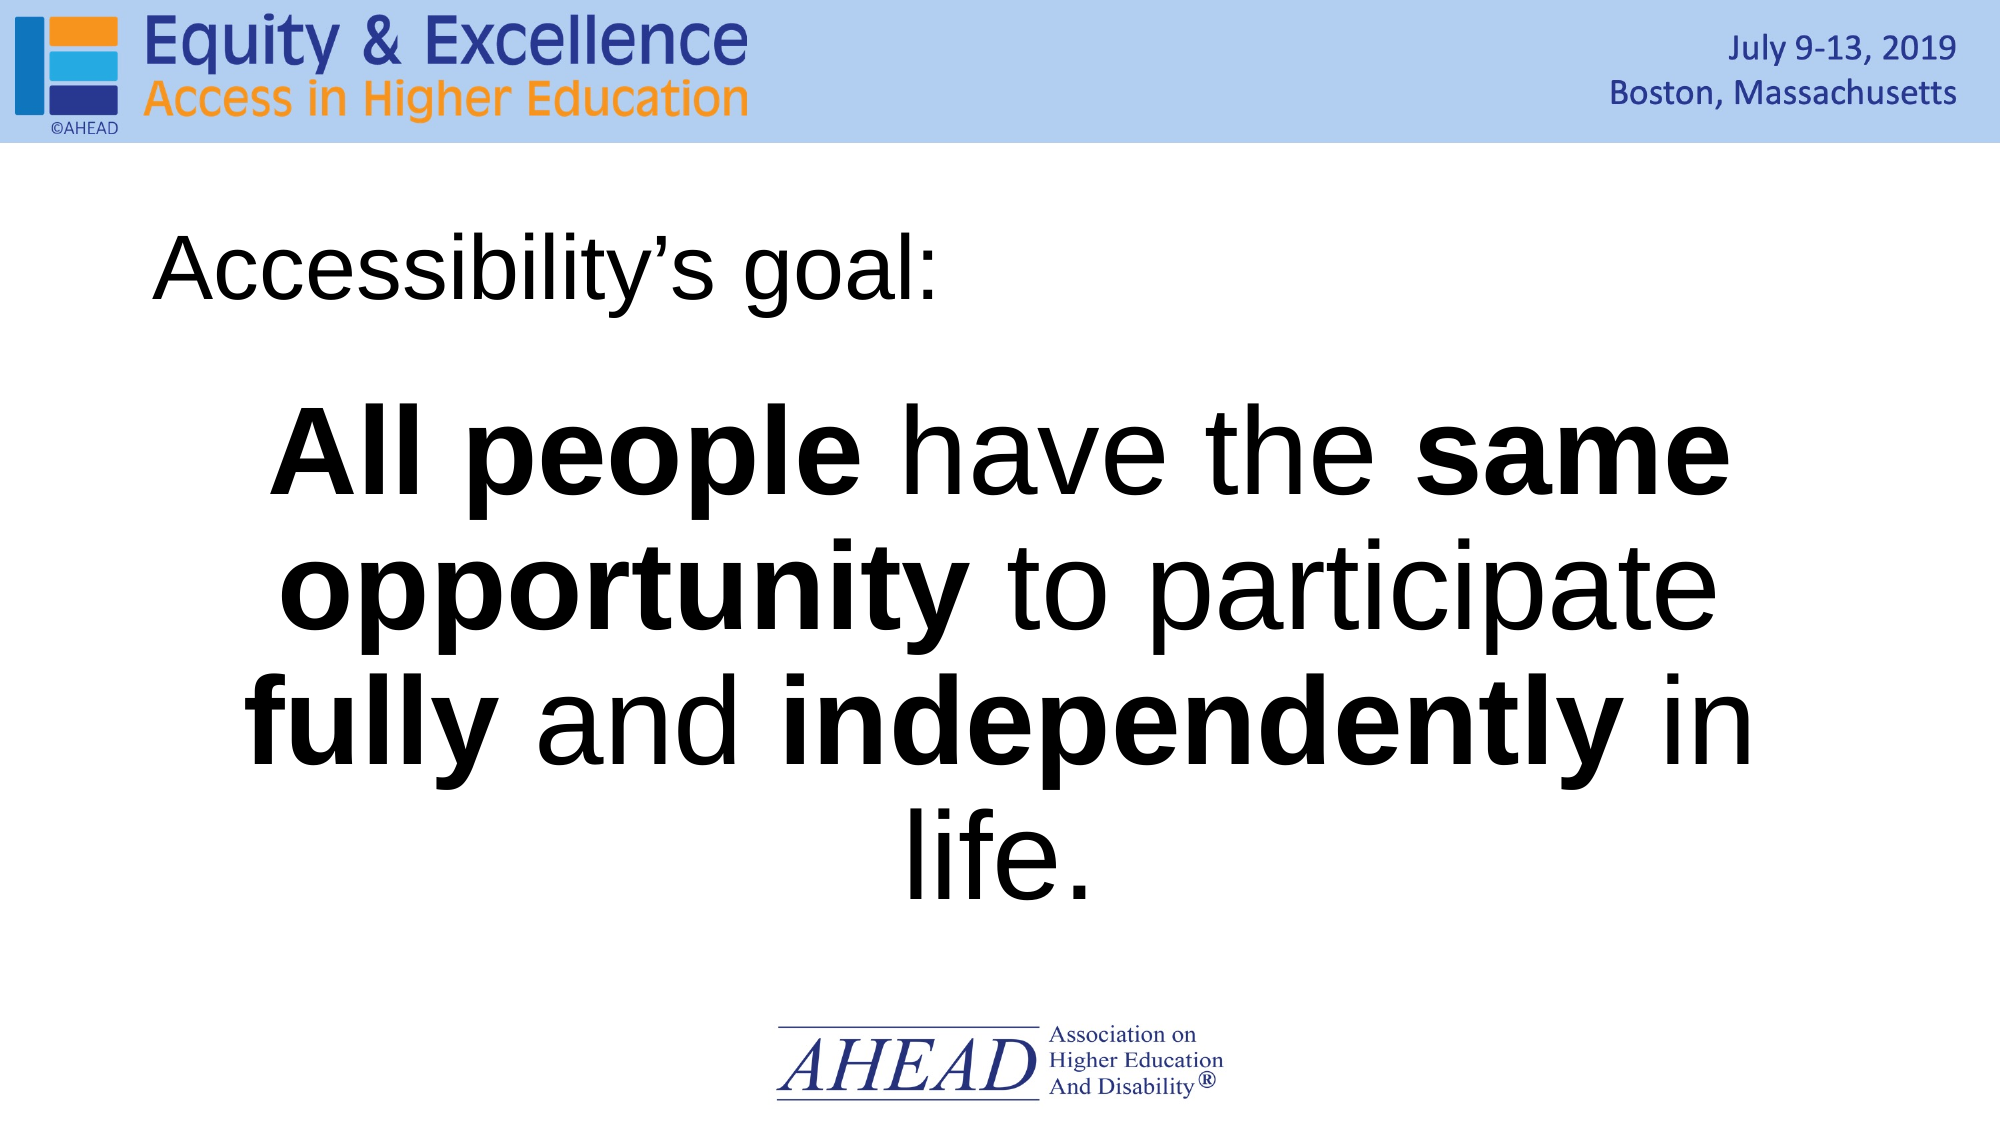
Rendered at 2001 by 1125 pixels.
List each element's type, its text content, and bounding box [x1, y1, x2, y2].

picture [0, 0, 2000, 1125]
title Accessibility’s goal: [137, 161, 1010, 378]
list All people have the same opportunity to participate fully and independently in life. [137, 378, 1863, 984]
